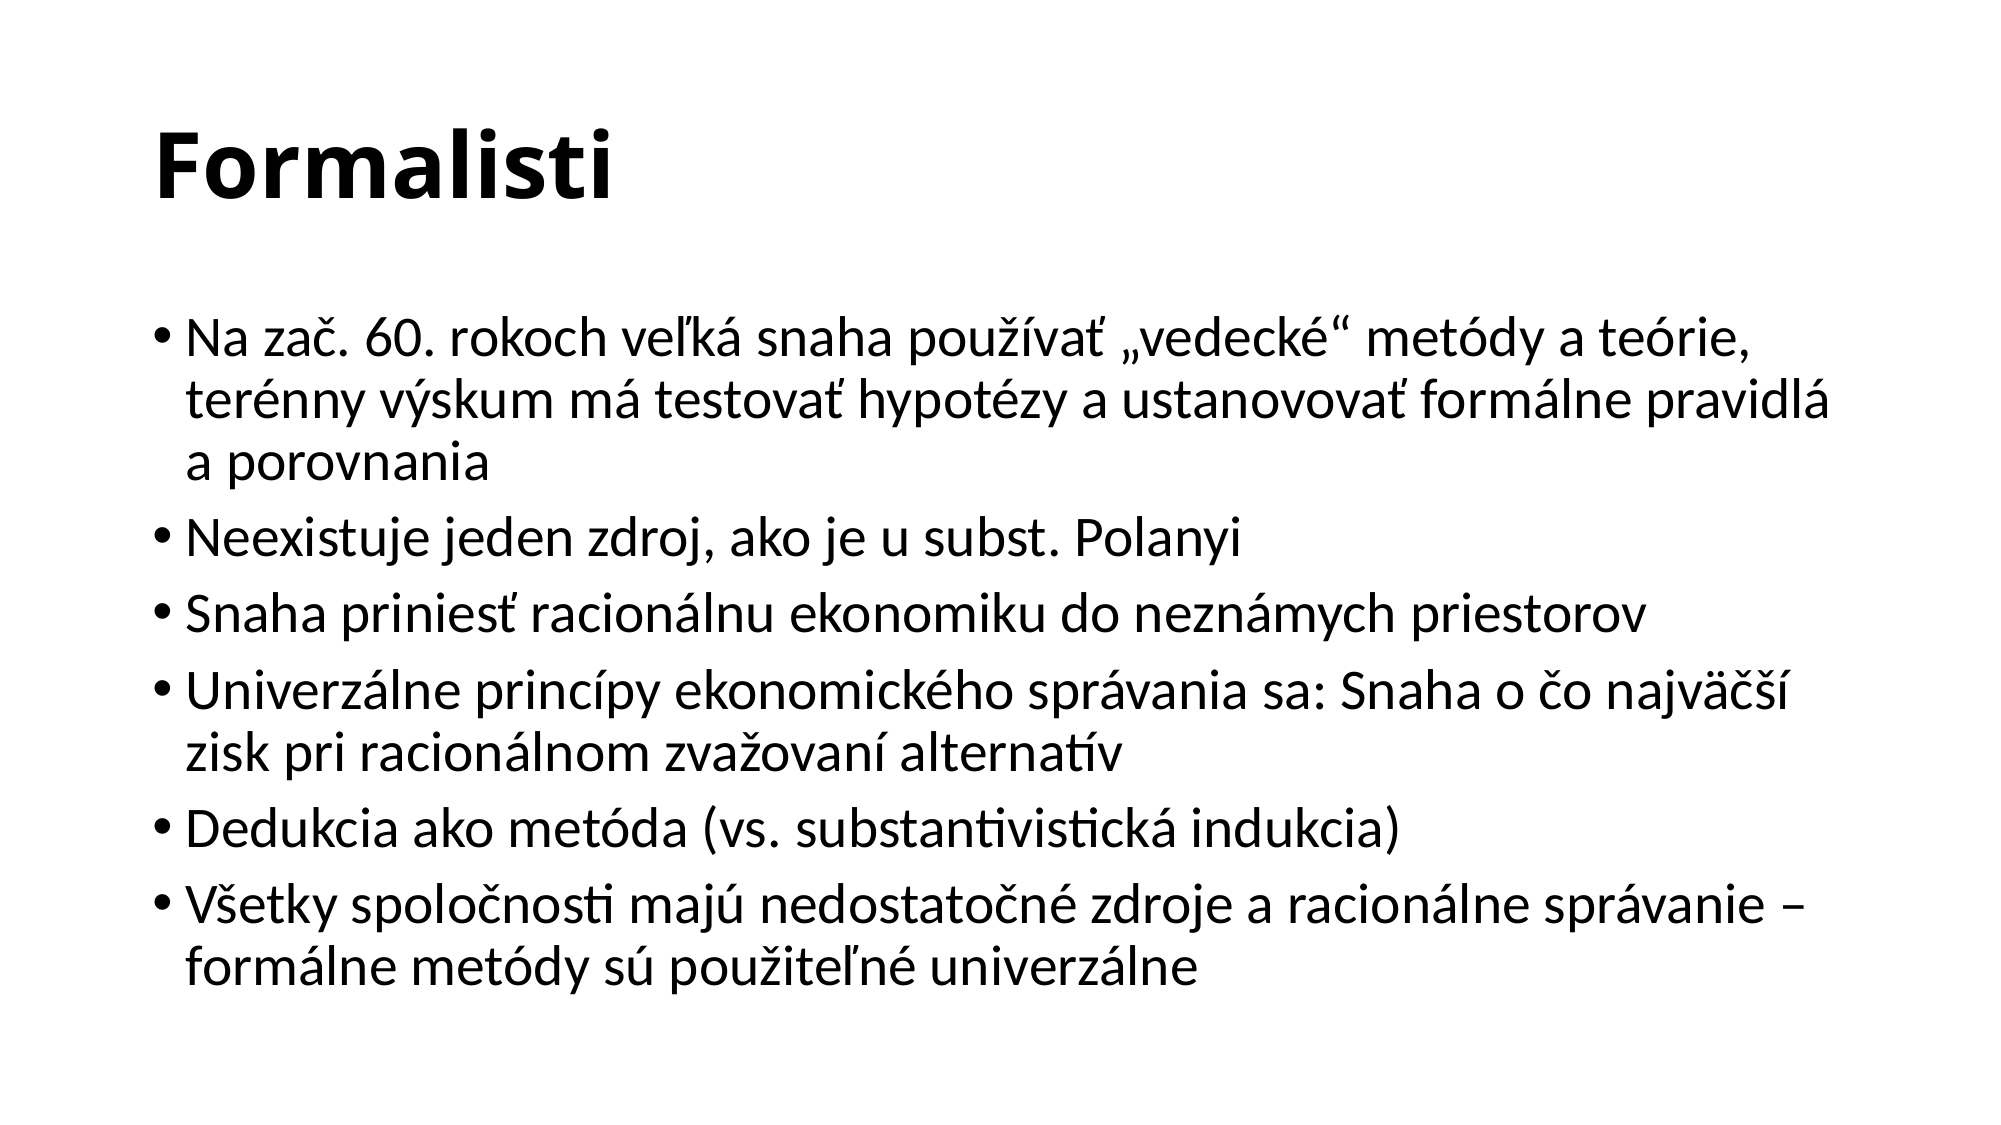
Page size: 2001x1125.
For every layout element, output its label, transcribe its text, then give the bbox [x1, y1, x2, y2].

list Na zač. 60. rokoch veľká snaha používať „vedecké“ metódy a teórie, terénny výskum má testovať hypotézy a ustanovovať formálne pravidlá a porovnania Neexistuje jeden zdroj, ako je u subst. Polanyi Snaha priniesť racionálnu ekonomiku do neznámych priestorov Univerzálne princípy ekonomického správania sa: Snaha o čo najväčší zisk pri racionálnom zvažovaní alternatív Dedukcia ako metóda (vs. substantivistická indukcia) Všetky spoločnosti majú nedostatočné zdroje a racionálne správanie – formálne metódy sú použiteľné univerzálne [137, 299, 1863, 1014]
title Formalisti [137, 59, 1863, 278]
